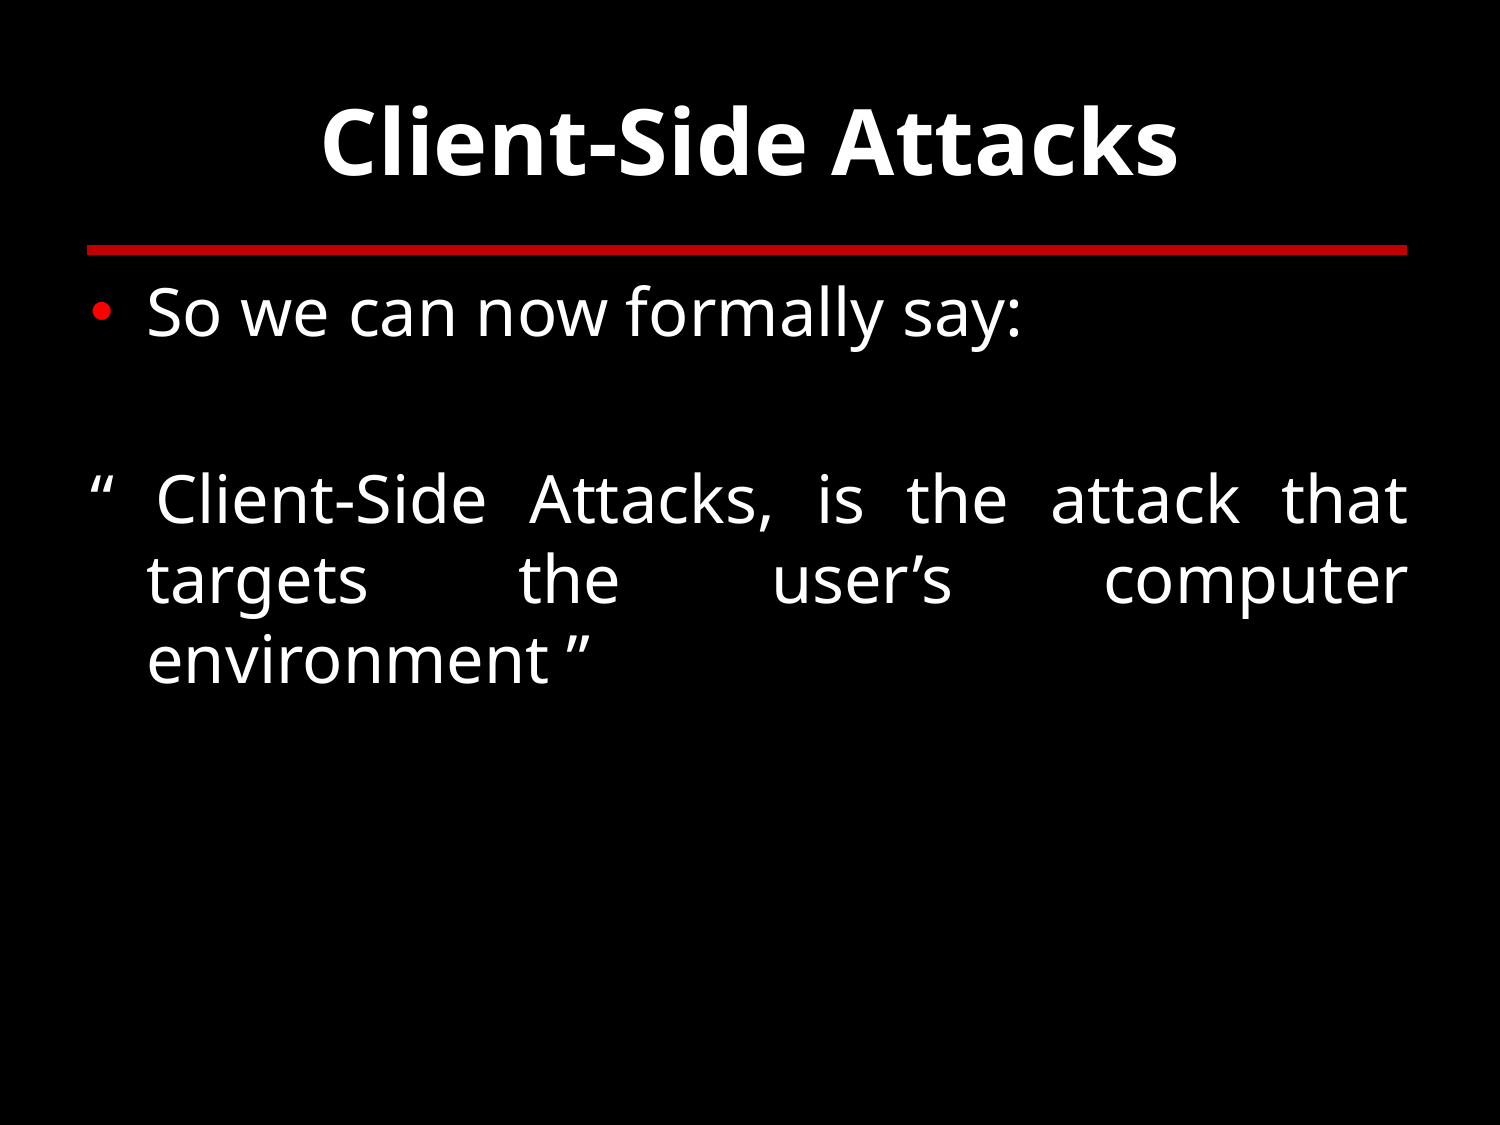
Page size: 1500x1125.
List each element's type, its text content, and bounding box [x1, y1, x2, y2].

list So we can now formally say: “ Client-Side Attacks, is the attack that targets the user’s computer environment ” [75, 262, 1425, 1005]
title Client-Side Attacks [75, 45, 1425, 233]
